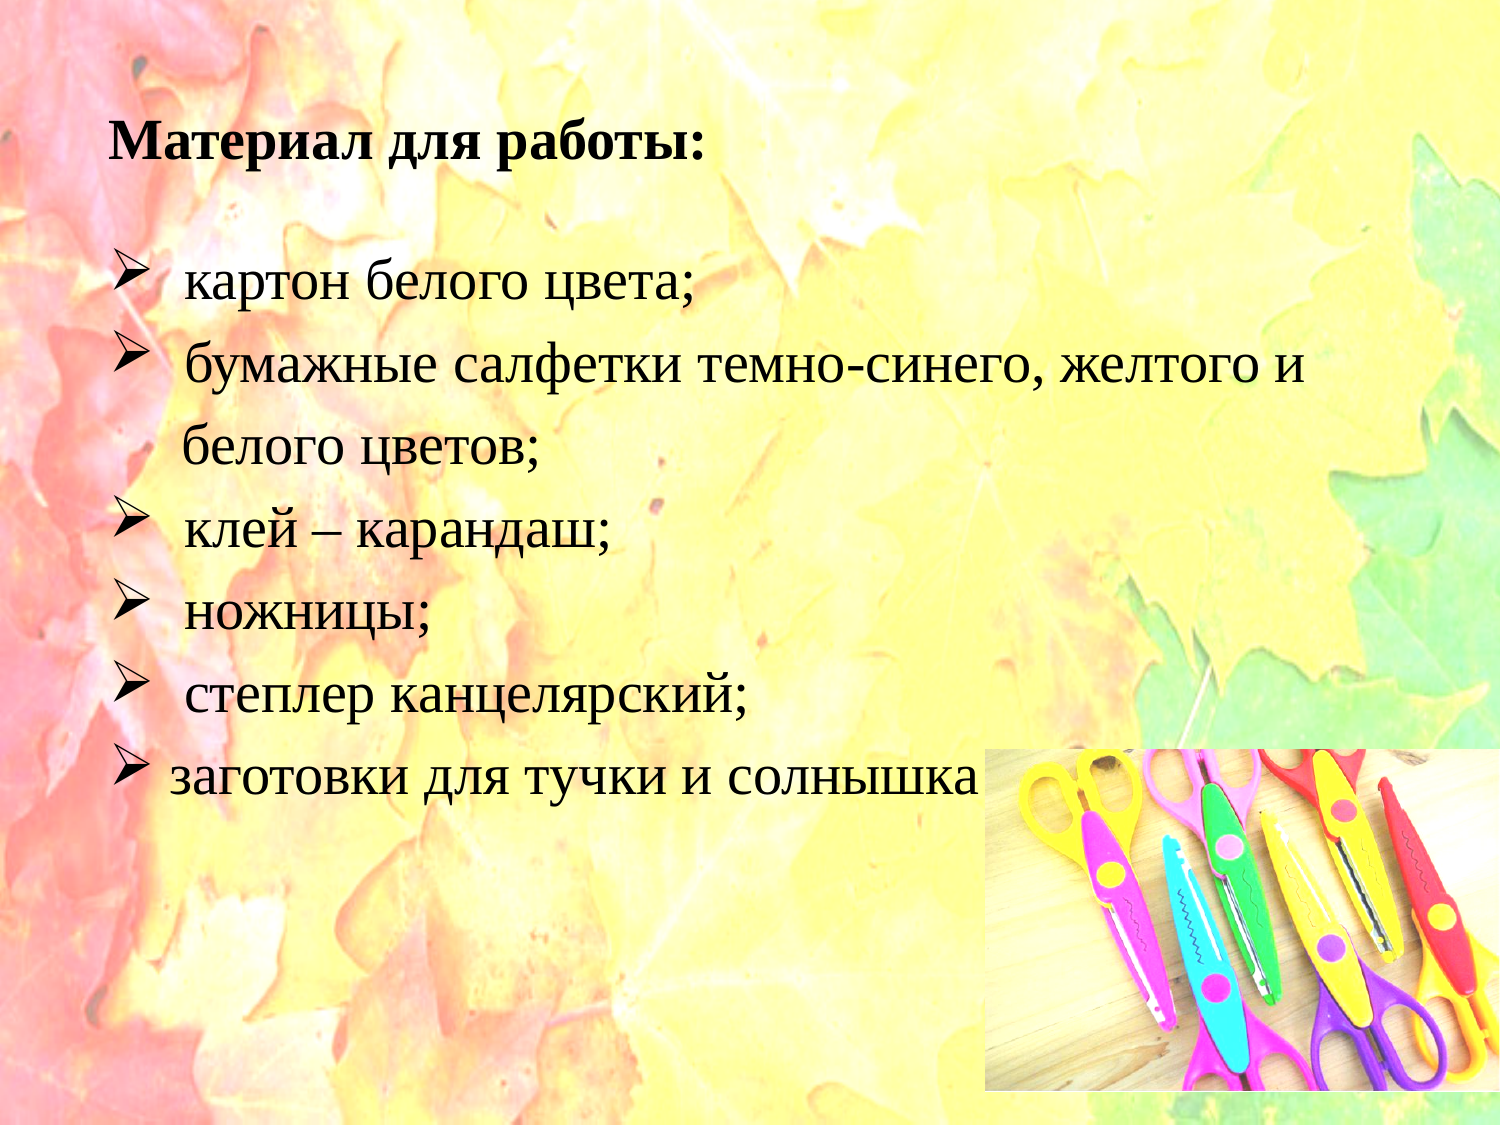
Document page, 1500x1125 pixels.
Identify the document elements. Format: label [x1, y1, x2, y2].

list [0, 0, 1500, 1125]
picture [985, 749, 1500, 1092]
